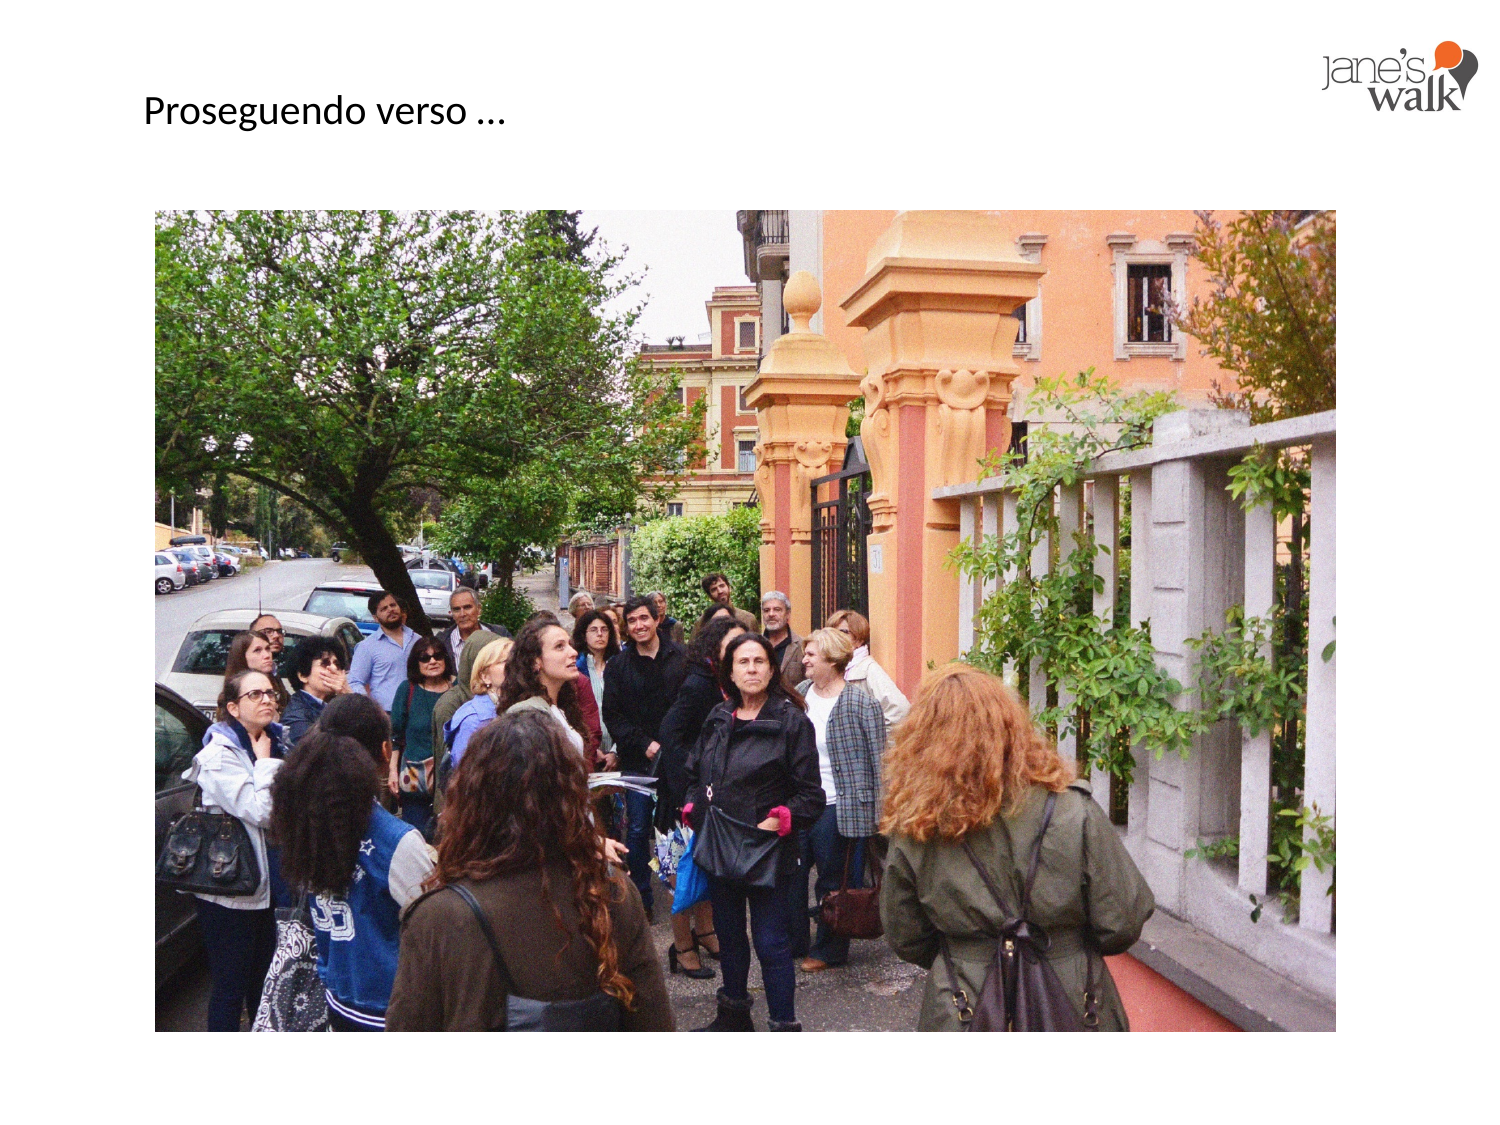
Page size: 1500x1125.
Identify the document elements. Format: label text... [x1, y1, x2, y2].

text_box Proseguendo verso … [128, 75, 1161, 140]
picture [154, 210, 1337, 1032]
picture [1300, 0, 1500, 176]
